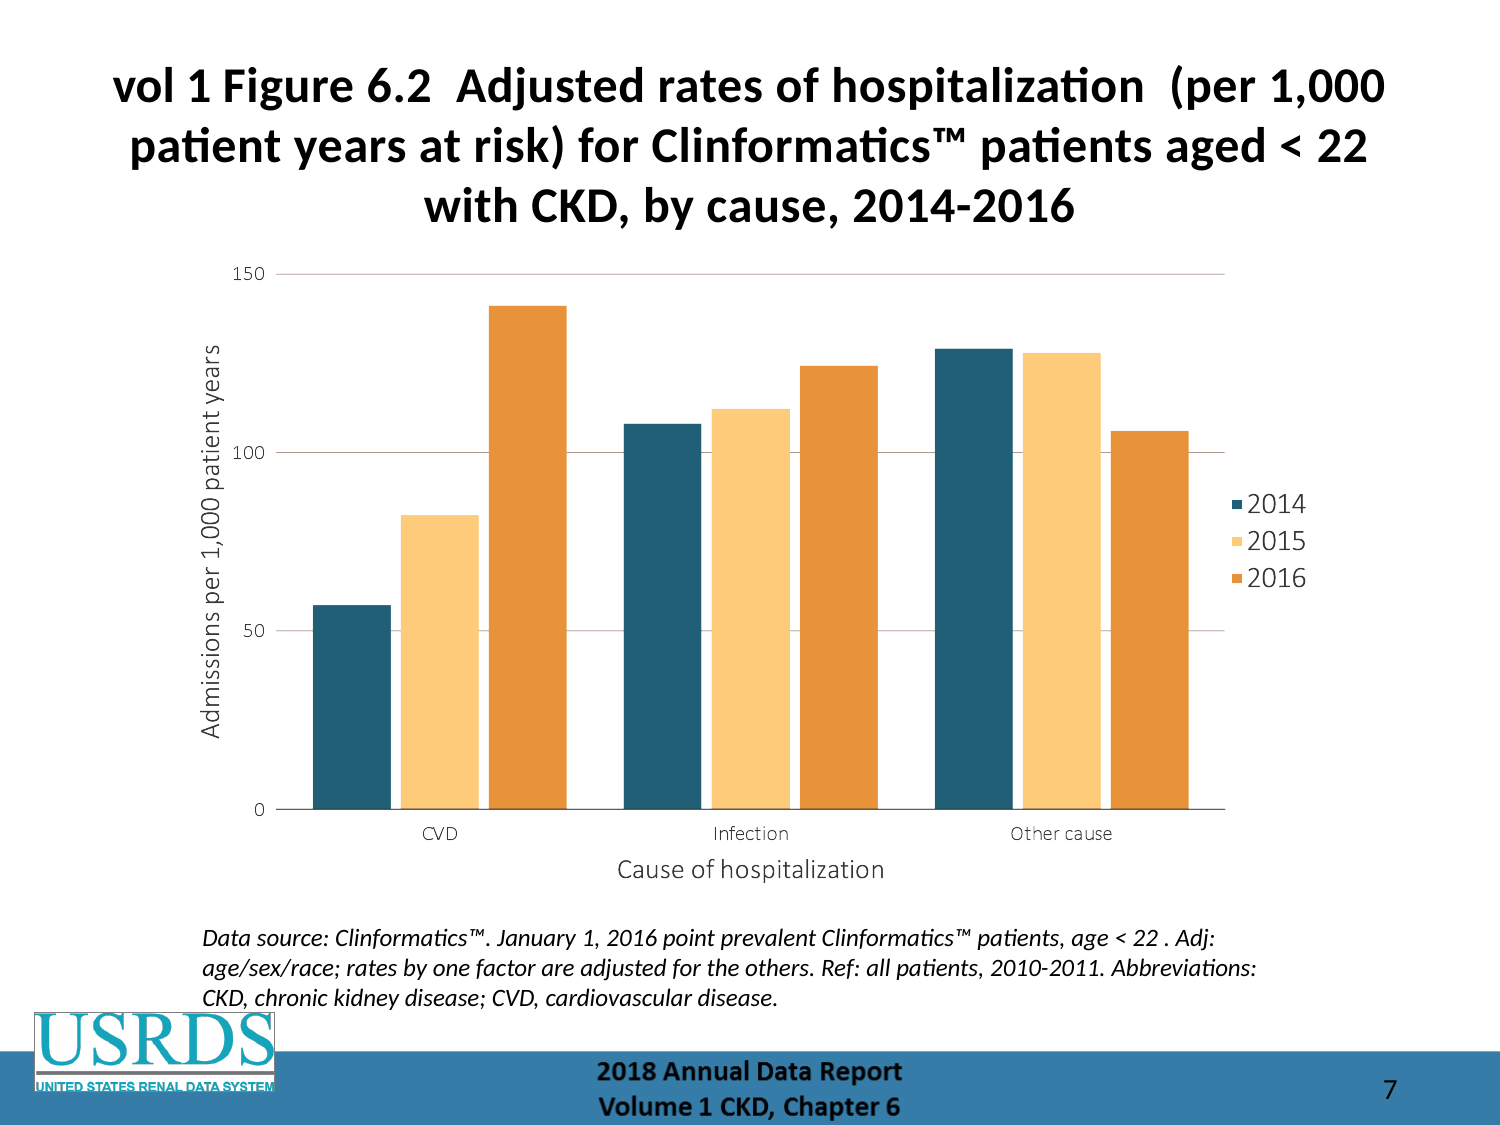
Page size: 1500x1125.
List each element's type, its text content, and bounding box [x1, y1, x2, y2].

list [493, 1043, 1007, 1125]
picture [35, 1013, 274, 1091]
text_box Data source: Clinformatics™. January 1, 2016 point prevalent Clinformatics™ patients, age < 22 . Adj: age/sex/race; rates by one factor are adjusted for the others. Ref: all patients, 2010-2011. Abbreviations: CKD, chronic kidney disease; CVD, cardiovascular disease. [187, 914, 1313, 1020]
title vol 1 Figure 6.2 Adjusted rates of hospitalization (per 1,000 patient years at risk) for Clinformatics™ patients aged < 22 with CKD, by cause, 2014-2016 [75, 45, 1425, 233]
slide_number 7 [1262, 1062, 1413, 1108]
picture [187, 254, 1313, 894]
